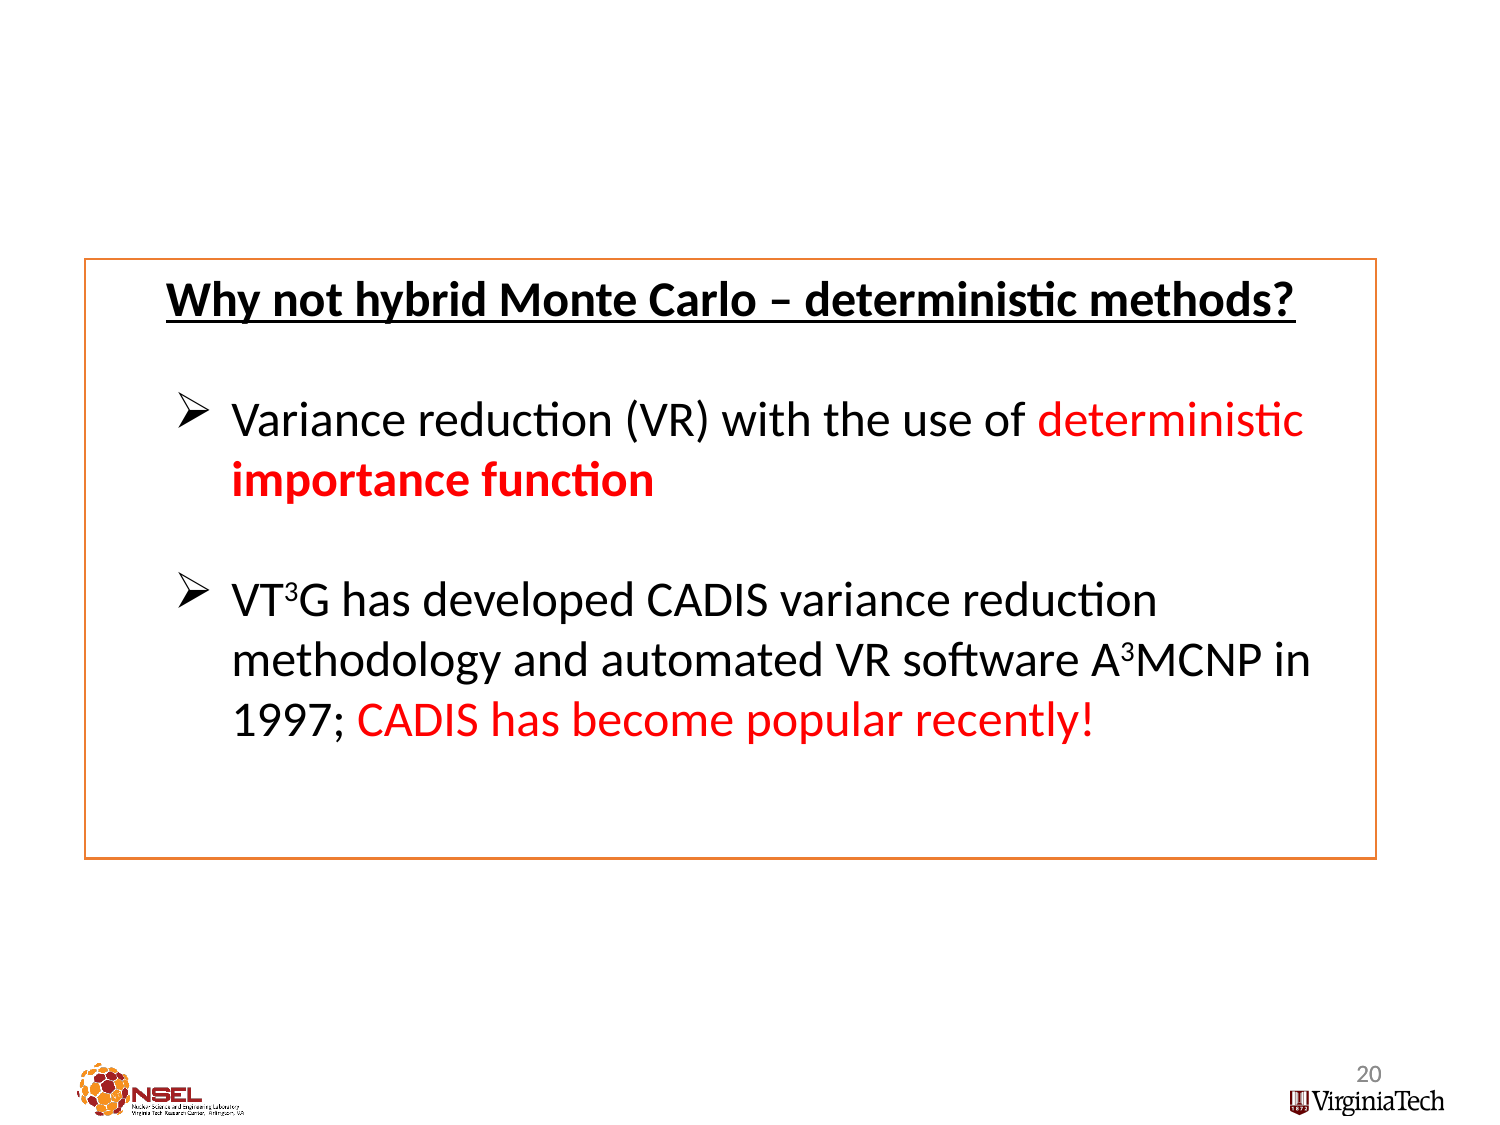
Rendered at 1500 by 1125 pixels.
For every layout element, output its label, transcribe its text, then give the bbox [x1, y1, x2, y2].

picture [77, 1063, 244, 1116]
slide_number 20 [1059, 1042, 1397, 1103]
text_box Why not hybrid Monte Carlo – deterministic methods? Variance reduction (VR) with the use of deterministic importance function VT3G has developed CADIS variance reduction methodology and automated VR software A3MCNP in 1997; CADIS has become popular recently! [84, 258, 1377, 860]
